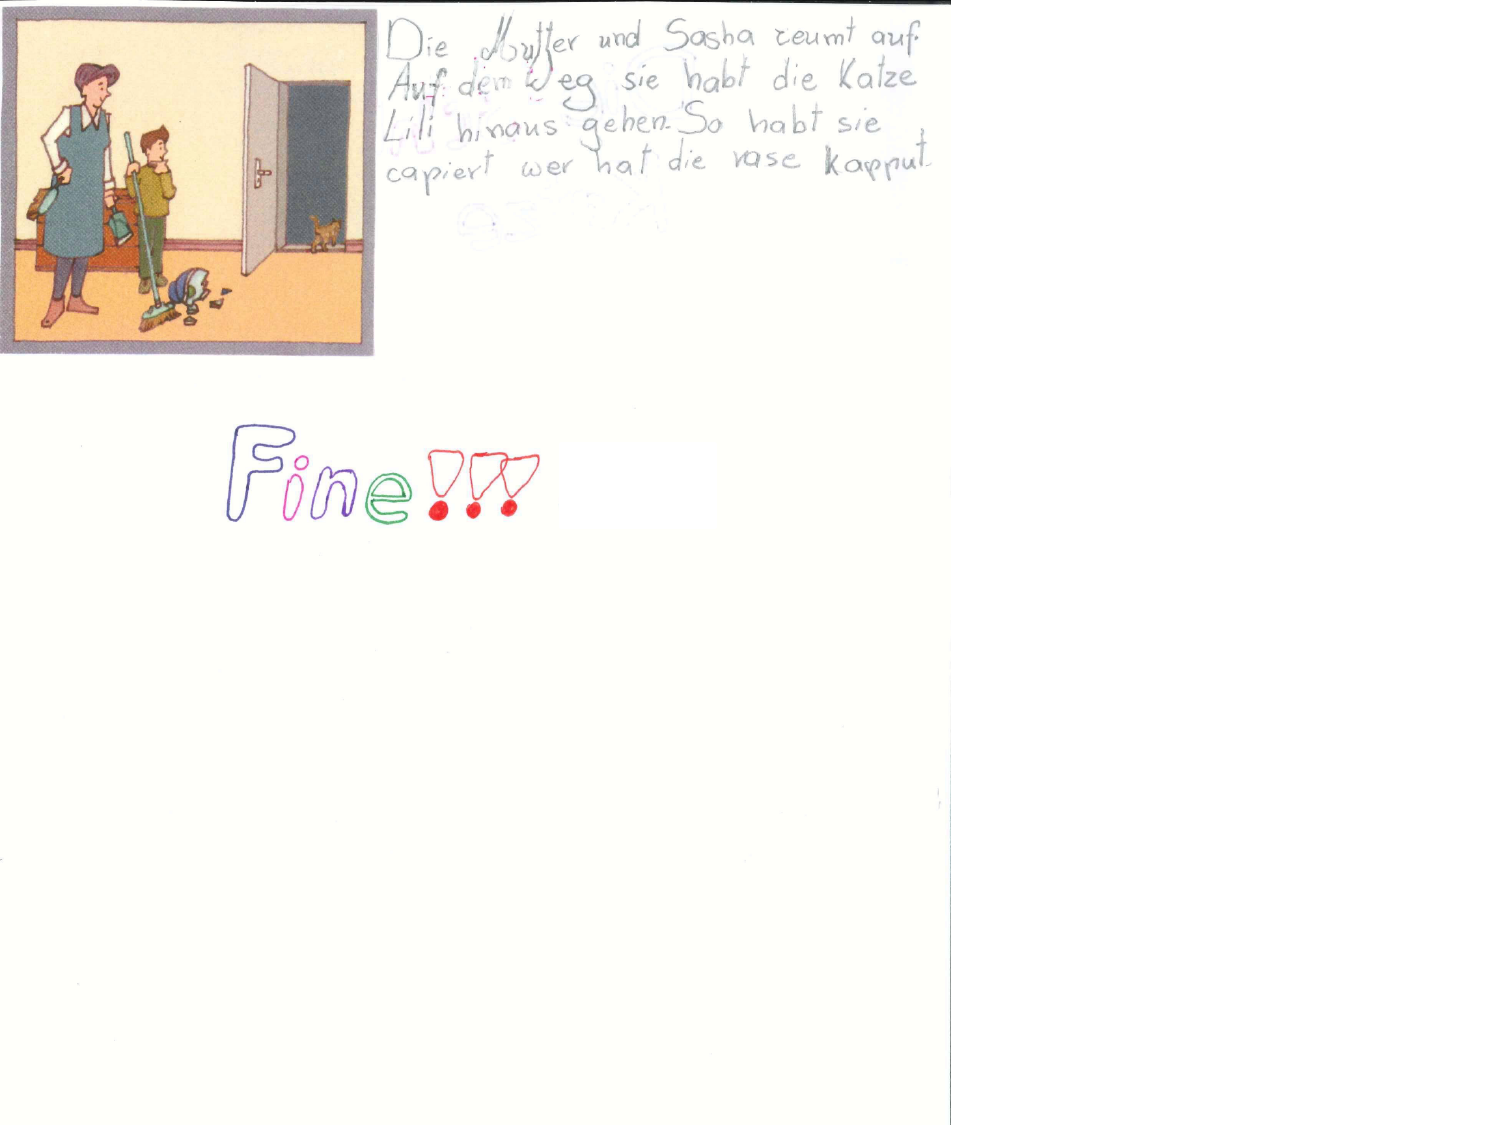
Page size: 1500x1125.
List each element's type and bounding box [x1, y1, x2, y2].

picture [0, 0, 951, 1125]
